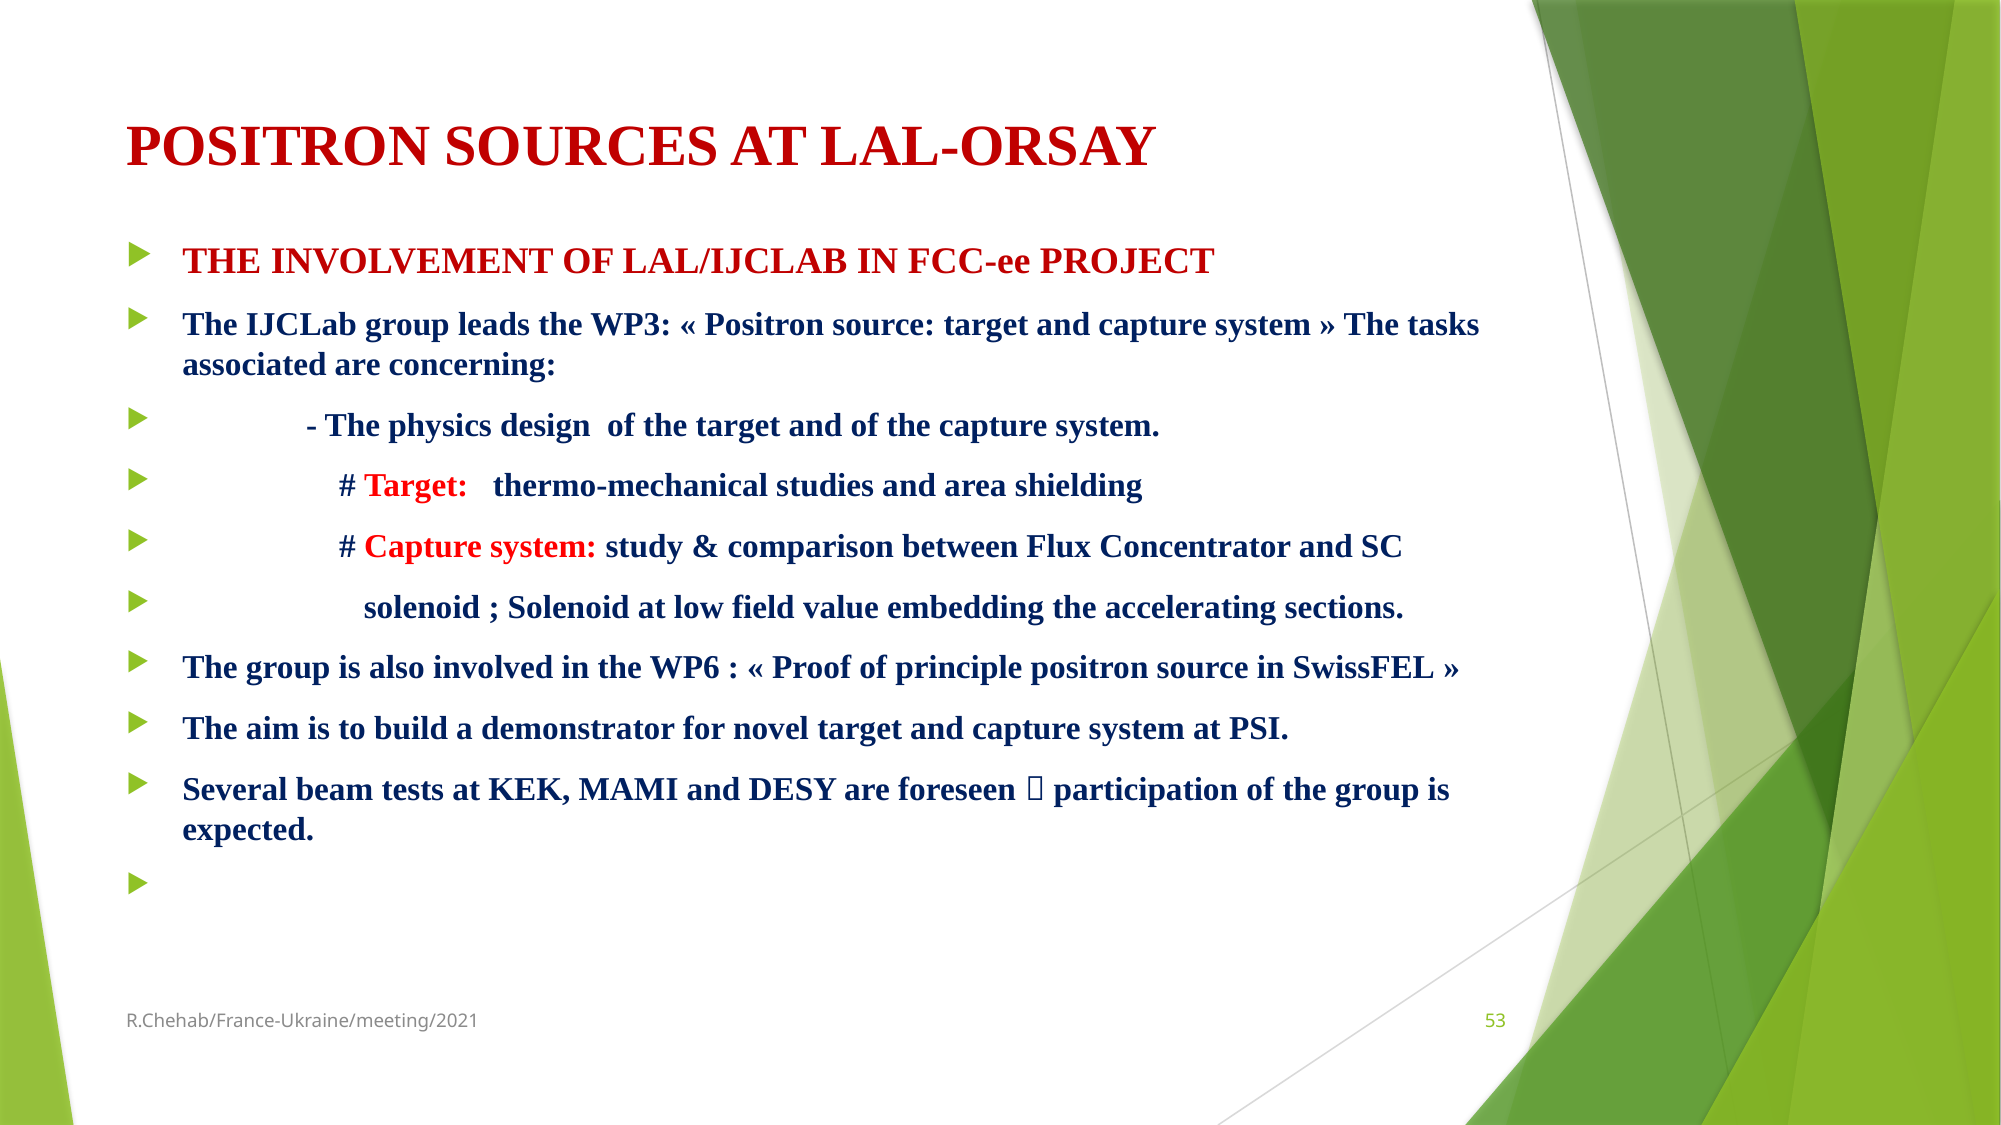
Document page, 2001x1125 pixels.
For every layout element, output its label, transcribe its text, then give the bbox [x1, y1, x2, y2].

slide_number 53 [1409, 991, 1522, 1051]
title POSITRON SOURCES AT LAL-ORSAY [111, 99, 1522, 195]
footer R.Chehab/France-Ukraine/meeting/2021 [111, 991, 1145, 1051]
list THE INVOLVEMENT OF LAL/IJCLAB IN FCC-ee PROJECT The IJCLab group leads the WP3: « Positron source: target and capture system » The tasks associated are concerning: - The physics design of the target and of the capture system. # Target: thermo-mechanical studies and area shielding # Capture system: study & comparison between Flux Concentrator and SC solenoid ; Solenoid at low field value embedding the accelerating sections. The group is also involved in the WP6 : « Proof of principle positron source in SwissFEL » The aim is to build a demonstrator for novel target and capture system at PSI. Several beam tests at KEK, MAMI and DESY are foreseen  participation of the group is expected. [111, 228, 1522, 991]
